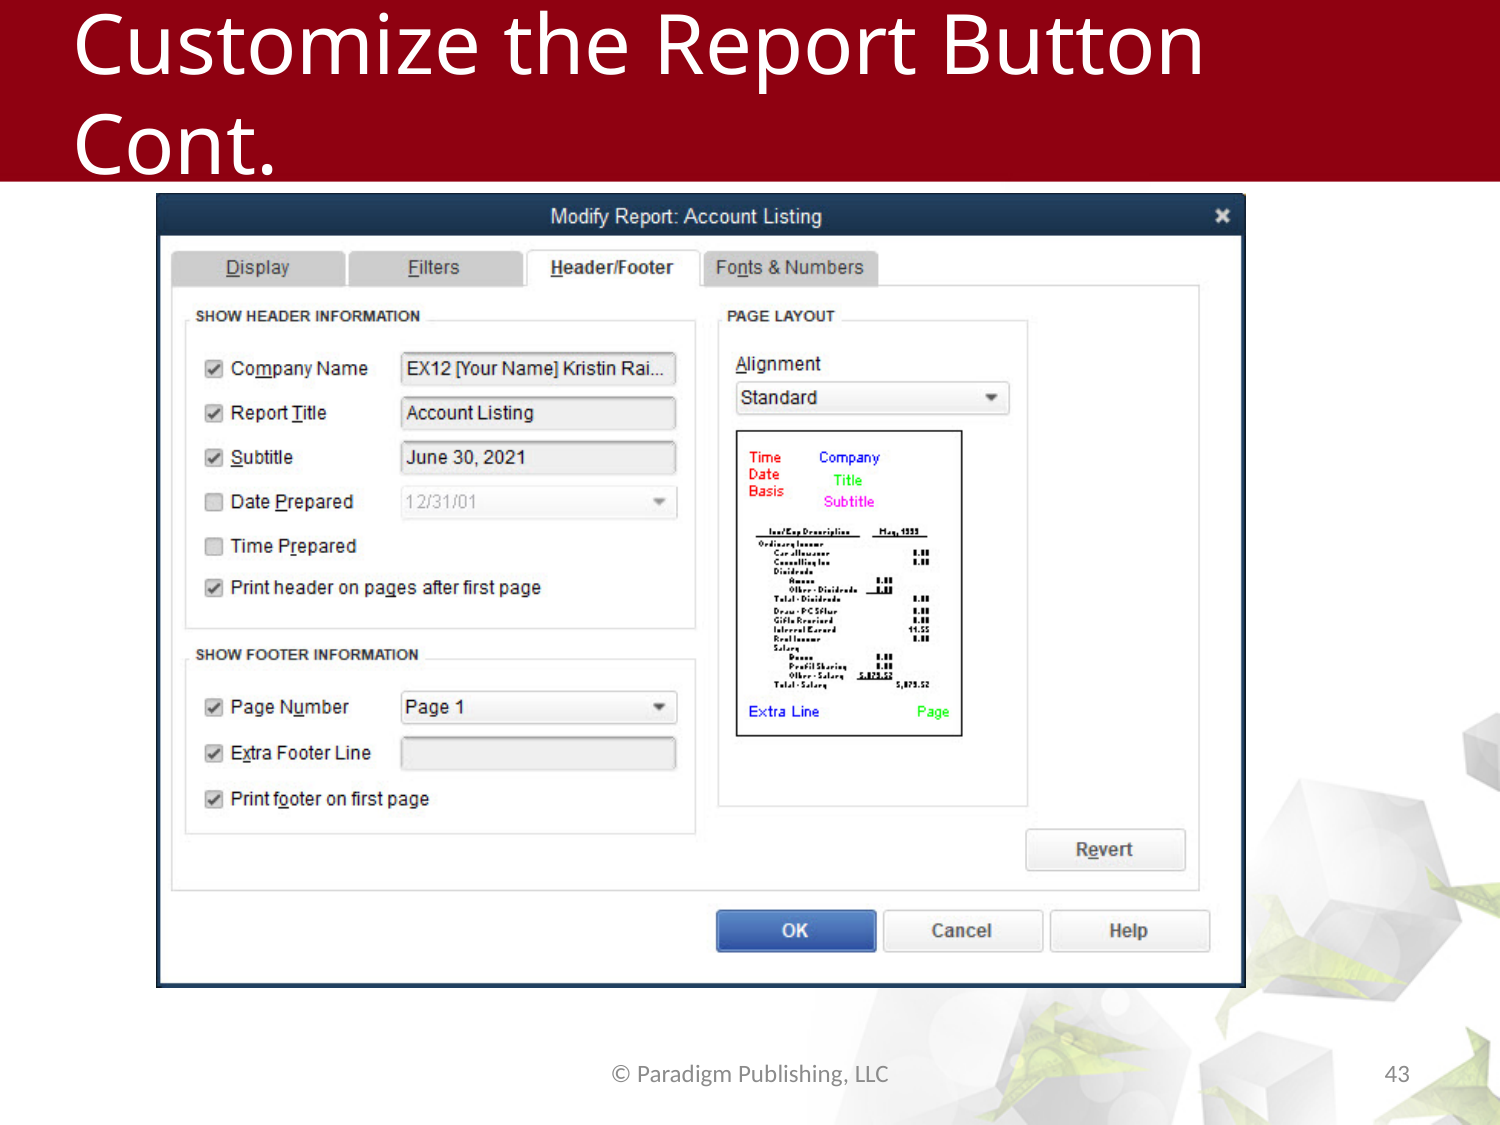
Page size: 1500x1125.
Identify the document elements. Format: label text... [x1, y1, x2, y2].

title Customize the Report Button Cont. [57, 0, 1345, 182]
slide_number 43 [1074, 1042, 1425, 1103]
footer © Paradigm Publishing, LLC [512, 1042, 988, 1103]
picture [0, 0, 1500, 1125]
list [156, 193, 1246, 988]
